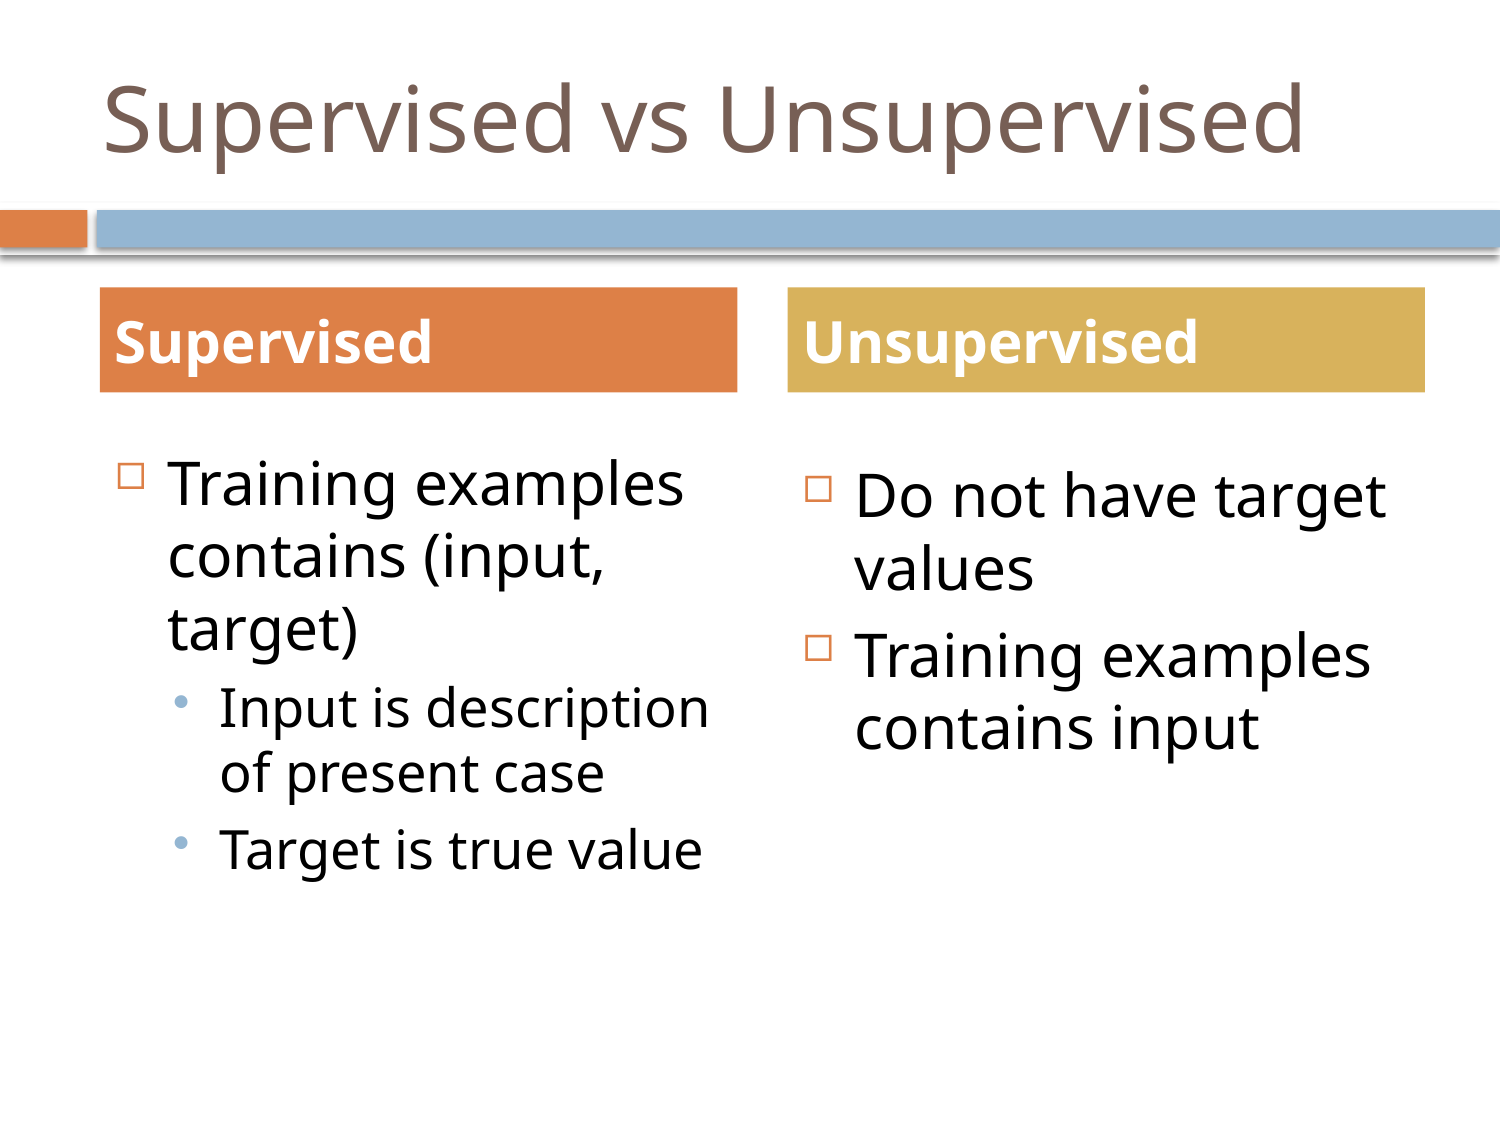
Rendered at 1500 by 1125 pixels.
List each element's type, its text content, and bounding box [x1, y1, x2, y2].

list Supervised [99, 287, 738, 393]
list Do not have target values Training examples contains input [787, 450, 1425, 988]
list Unsupervised [787, 287, 1425, 393]
title Supervised vs Unsupervised [87, 44, 1425, 188]
list Training examples contains (input, target) Input is description of present case Target is true value [99, 437, 738, 988]
